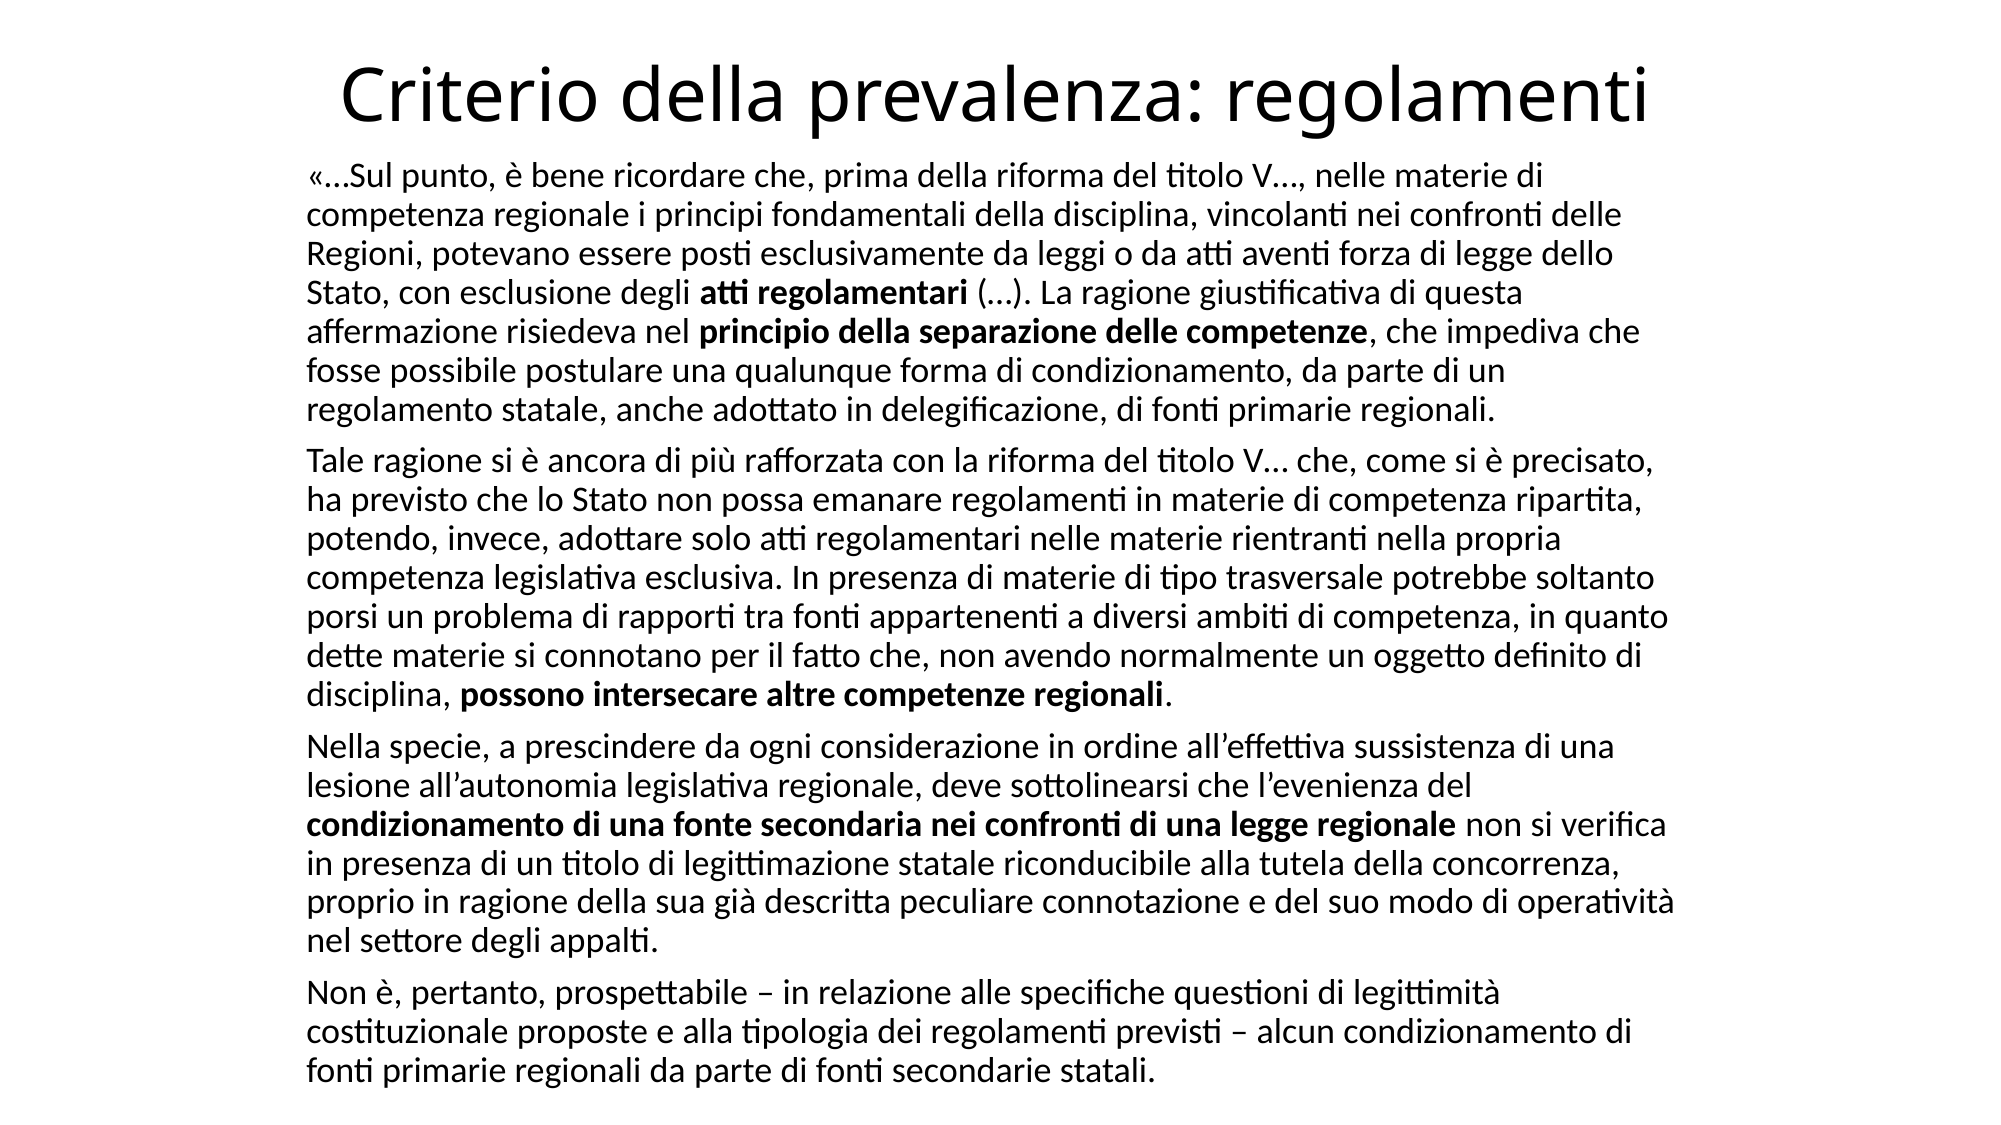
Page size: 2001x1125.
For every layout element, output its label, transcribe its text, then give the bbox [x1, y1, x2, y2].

title Criterio della prevalenza: regolamenti [324, 45, 1675, 149]
list «…Sul punto, è bene ricordare che, prima della riforma del titolo V…, nelle materie di competenza regionale i principi fondamentali della disciplina, vincolanti nei confronti delle Regioni, potevano essere posti esclusivamente da leggi o da atti aventi forza di legge dello Stato, con esclusione degli atti regolamentari (…). La ragione giustificativa di questa affermazione risiedeva nel principio della separazione delle competenze, che impediva che fosse possibile postulare una qualunque forma di condizionamento, da parte di un regolamento statale, anche adottato in delegificazione, di fonti primarie regionali. Tale ragione si è ancora di più rafforzata con la riforma del titolo V… che, come si è precisato, ha previsto che lo Stato non possa emanare regolamenti in materie di competenza ripartita, potendo, invece, adottare solo atti regolamentari nelle materie rientranti nella propria competenza legislativa esclusiva. In presenza di materie di tipo trasversale potrebbe soltanto porsi un problema di rapporti tra fonti appartenenti a diversi ambiti di competenza, in quanto dette materie si connotano per il fatto che, non avendo normalmente un oggetto definito di disciplina, possono intersecare altre competenze regionali. Nella specie, a prescindere da ogni considerazione in ordine all’effettiva sussistenza di una lesione all’autonomia legislativa regionale, deve sottolinearsi che l’evenienza del condizionamento di una fonte secondaria nei confronti di una legge regionale non si verifica in presenza di un titolo di legittimazione statale riconducibile alla tutela della concorrenza, proprio in ragione della sua già descritta peculiare connotazione e del suo modo di operatività nel settore degli appalti. Non è, pertanto, prospettabile – in relazione alle specifiche questioni di legittimità costituzionale proposte e alla tipologia dei regolamenti previsti – alcun condizionamento di fonti primarie regionali da parte di fonti secondarie statali. [291, 149, 1697, 1125]
